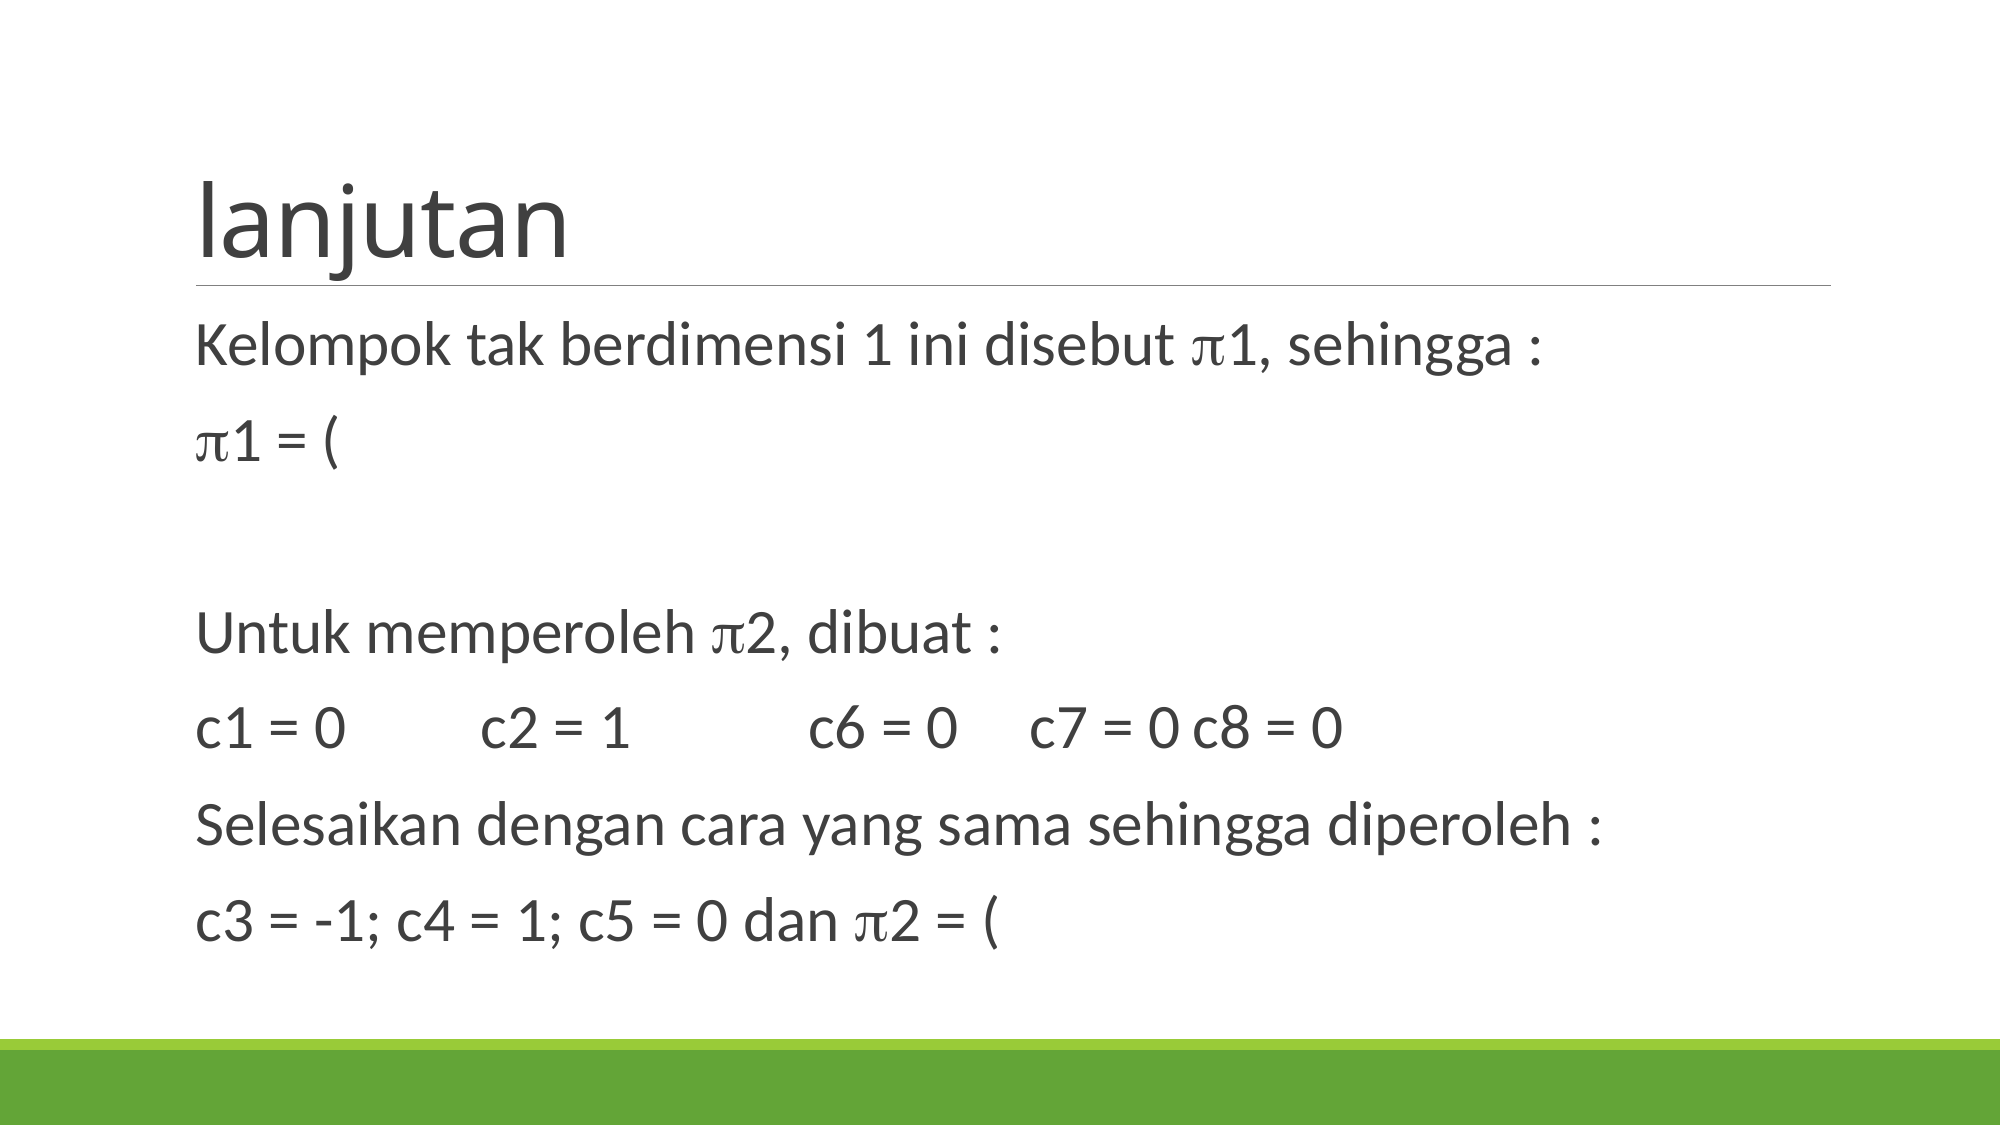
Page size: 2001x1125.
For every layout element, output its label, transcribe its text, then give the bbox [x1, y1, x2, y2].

title lanjutan [180, 47, 1830, 285]
